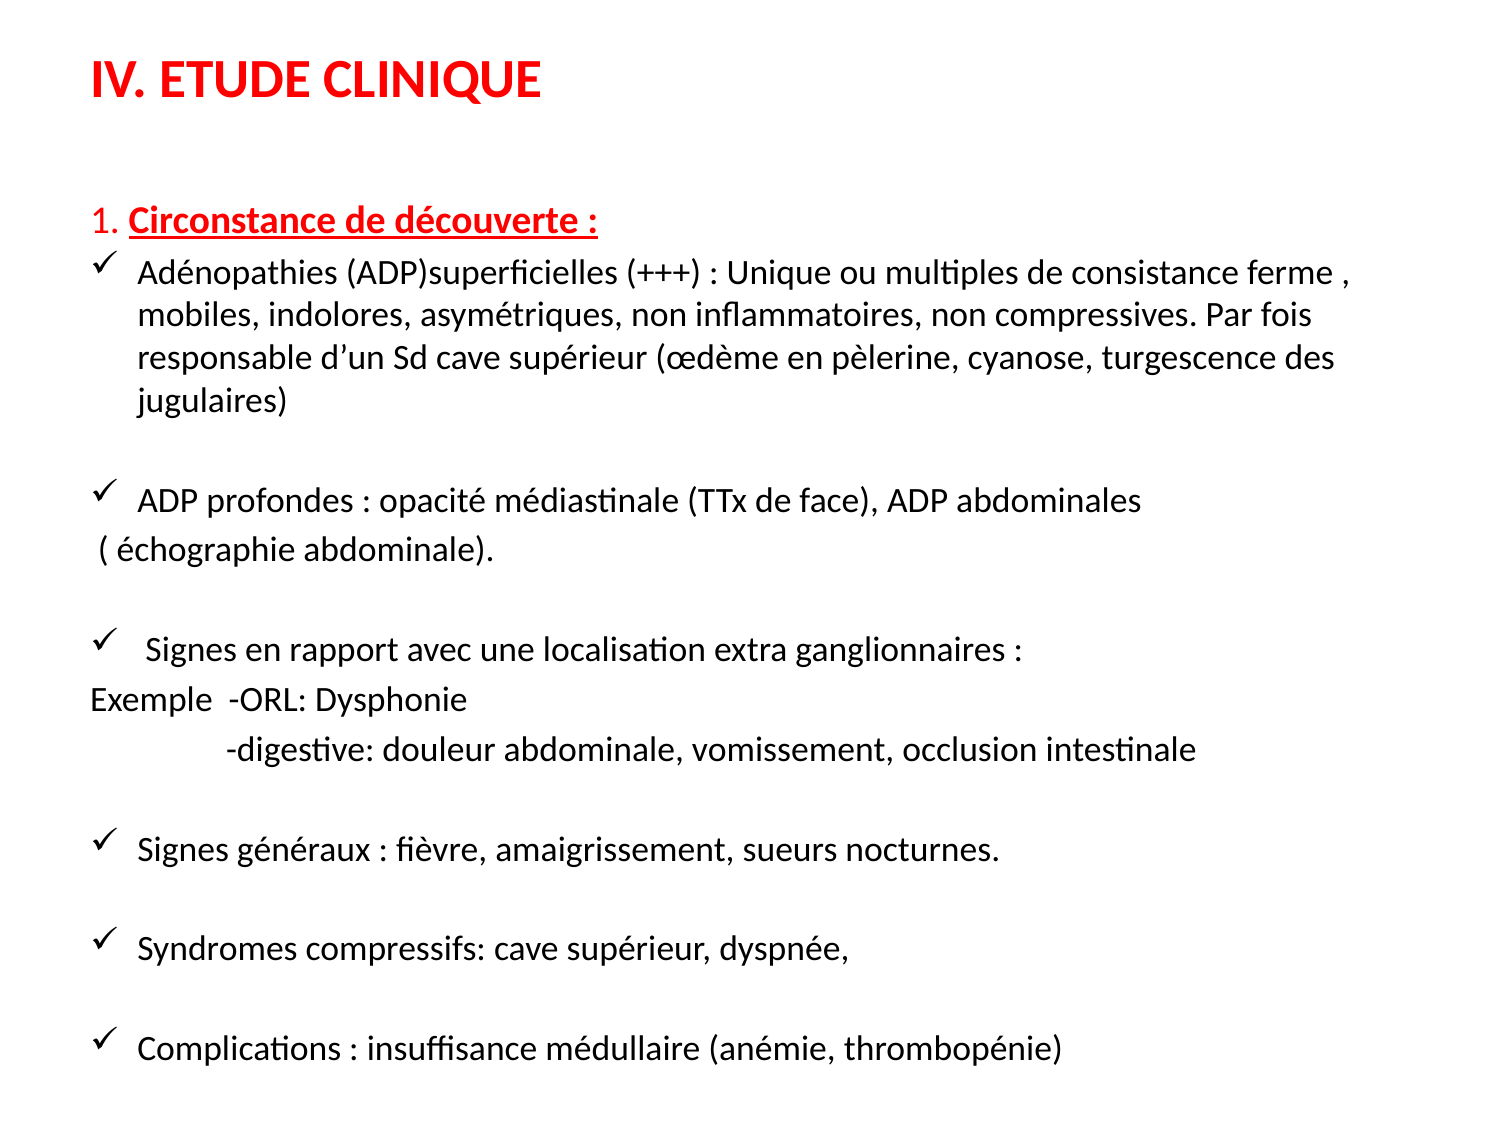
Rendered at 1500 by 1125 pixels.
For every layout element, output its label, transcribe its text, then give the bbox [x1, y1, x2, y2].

list IV. ETUDE CLINIQUE 1. Circonstance de découverte : Adénopathies (ADP)superficielles (+++) : Unique ou multiples de consistance ferme , mobiles, indolores, asymétriques, non inflammatoires, non compressives. Par fois responsable d’un Sd cave supérieur (œdème en pèlerine, cyanose, turgescence des jugulaires) ADP profondes : opacité médiastinale (TTx de face), ADP abdominales ( échographie abdominale). Signes en rapport avec une localisation extra ganglionnaires : Exemple -ORL: Dysphonie -digestive: douleur abdominale, vomissement, occlusion intestinale Signes généraux : fièvre, amaigrissement, sueurs nocturnes. Syndromes compressifs: cave supérieur, dyspnée, Complications : insuffisance médullaire (anémie, thrombopénie) [75, 35, 1425, 1090]
